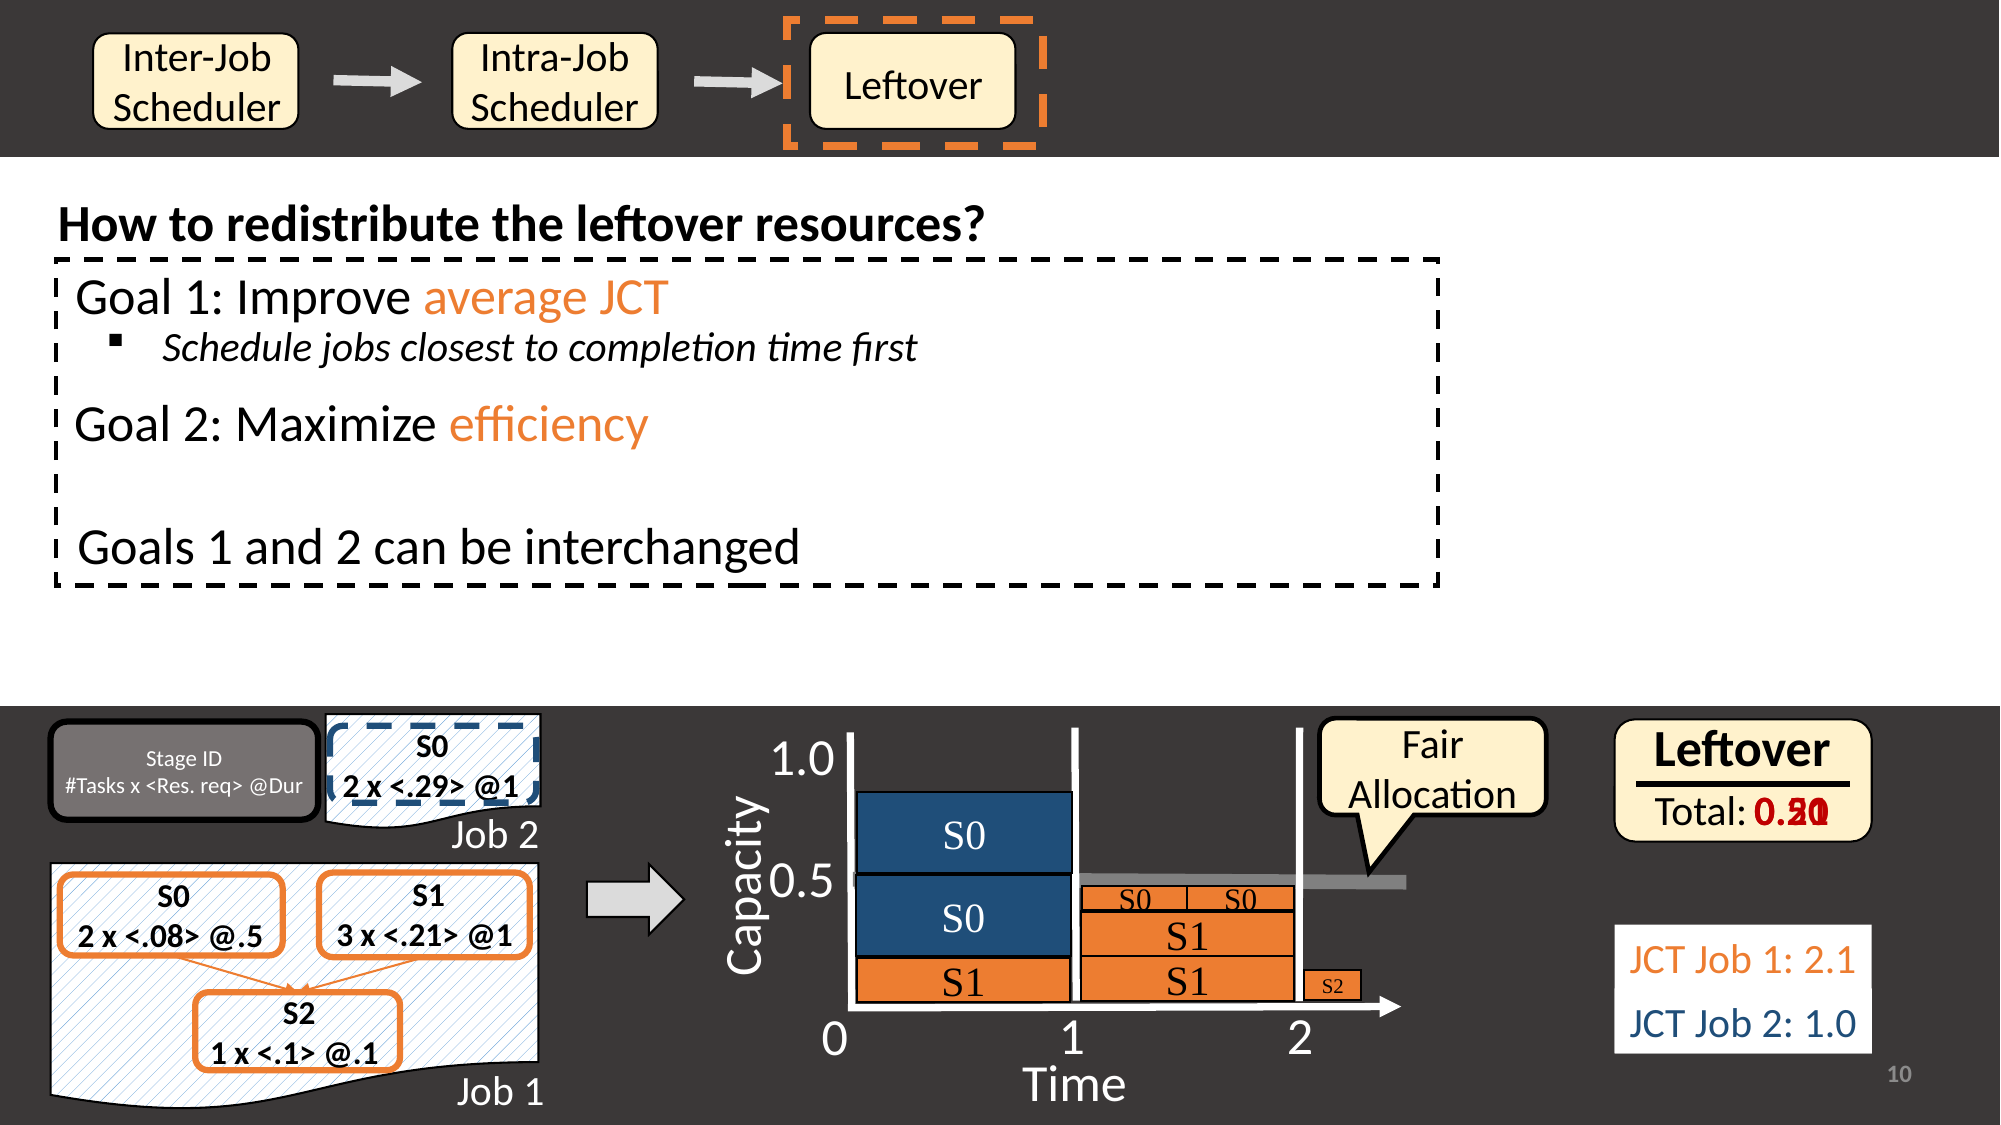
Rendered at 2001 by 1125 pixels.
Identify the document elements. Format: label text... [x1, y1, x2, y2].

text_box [410, 22, 700, 139]
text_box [50, 863, 593, 1122]
text_box [0, 0, 1999, 157]
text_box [325, 714, 584, 866]
text_box [0, 706, 2000, 1125]
text_box Total: [1639, 785, 1739, 841]
text_box Stage ID #Tasks x <Res. req> @Dur [49, 720, 320, 821]
text_box [786, 19, 1044, 147]
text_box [809, 32, 1016, 129]
text_box Leftover [1634, 706, 1850, 784]
text_box Goal 1: Improve average JCT [60, 255, 1387, 333]
text_box 0.21 [1739, 785, 1845, 842]
slide_number 10 [1839, 1042, 1928, 1103]
text_box Goals 1 and 2 can be interchanged [62, 505, 1393, 583]
text_box [593, 861, 686, 938]
text_box JCT Job 2: 1.0 [1614, 988, 1872, 1054]
text_box [55, 259, 1439, 587]
text_box Goal 2: Maximize efficiency [59, 382, 1389, 460]
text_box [852, 718, 1547, 883]
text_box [1081, 885, 1295, 956]
text_box [1613, 718, 1873, 843]
text_box Total: [1639, 775, 1763, 783]
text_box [701, 716, 1402, 1121]
text_box JCT Job 1: 2.1 [1614, 924, 1872, 988]
text_box Schedule jobs closest to completion time first [91, 312, 1150, 378]
text_box 0.21 [1739, 776, 1845, 783]
text_box How to redistribute the leftover resources? [43, 182, 1022, 260]
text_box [93, 22, 300, 139]
